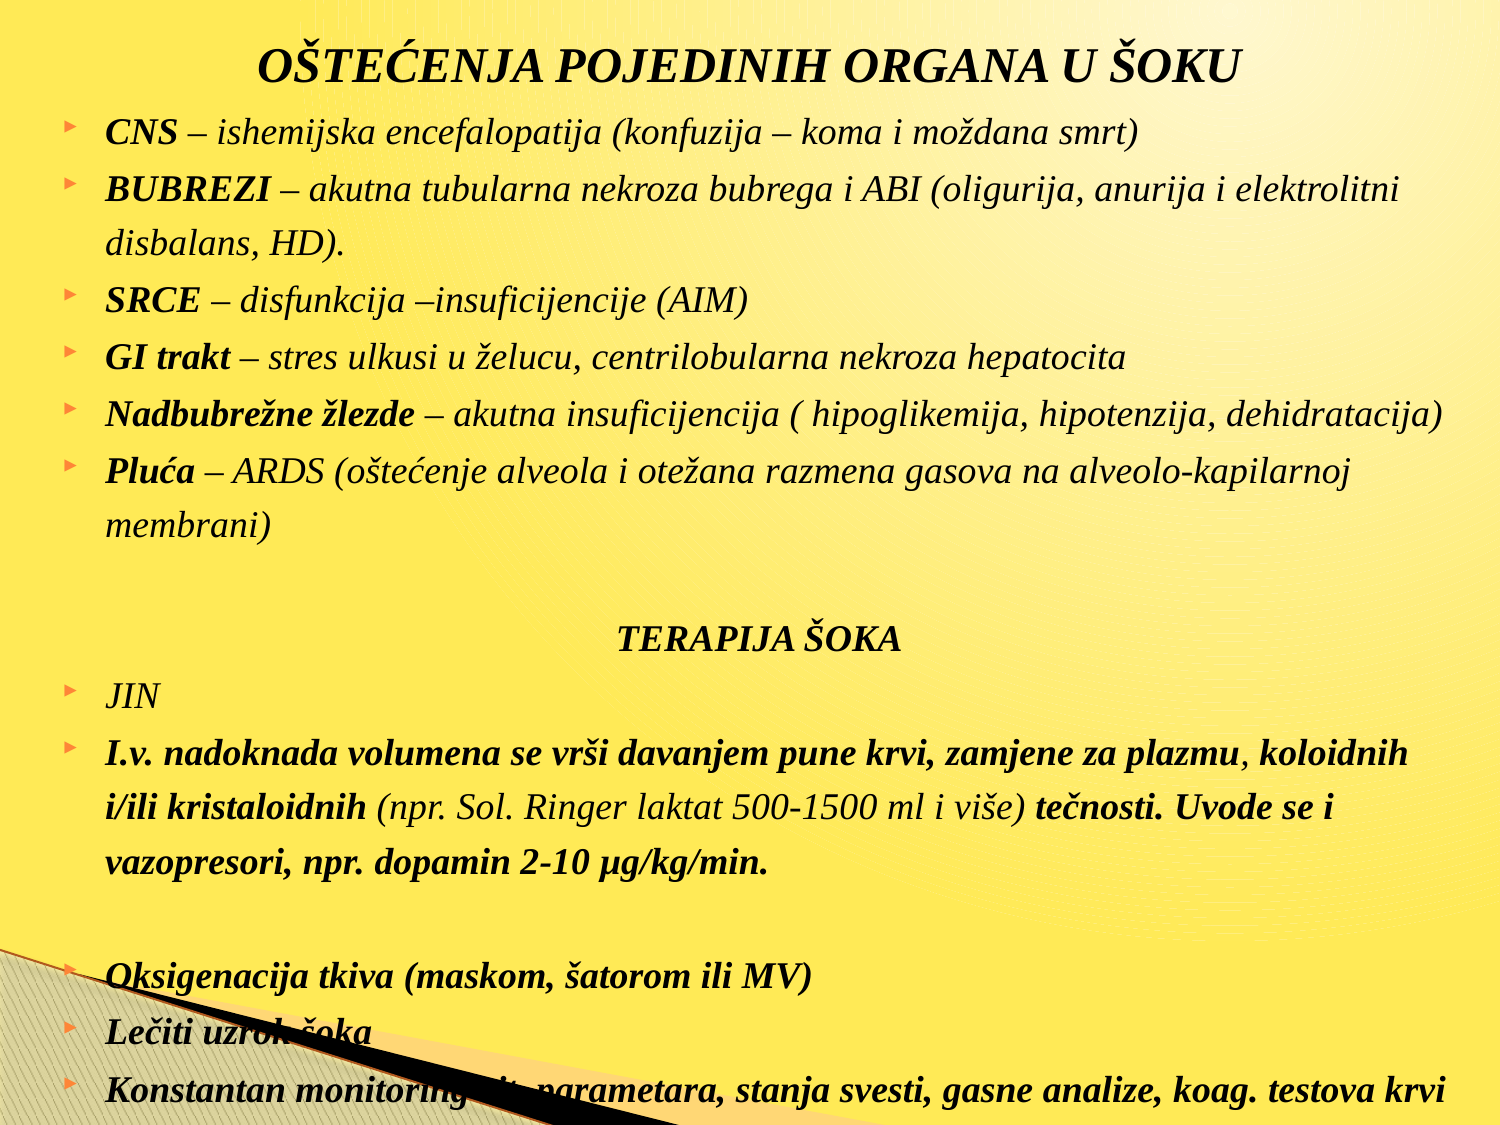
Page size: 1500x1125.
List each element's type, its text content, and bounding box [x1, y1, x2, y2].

list CNS – ishemijska encefalopatija (konfuzija – koma i moždana smrt) BUBREZI – akutna tubularna nekroza bubrega i ABI (oligurija, anurija i elektrolitni disbalans, HD). SRCE – disfunkcija –insuficijencije (AIM) GI trakt – stres ulkusi u želucu, centrilobularna nekroza hepatocita Nadbubrežne žlezde – akutna insuficijencija ( hipoglikemija, hipotenzija, dehidratacija) Pluća – ARDS (oštećenje alveola i otežana razmena gasova na alveolo-kapilarnoj membrani) TERAPIJA ŠOKA JIN I.v. nadoknada volumena se vrši davanjem pune krvi, zamjene za plazmu, koloidnih i/ili kristaloidnih (npr. Sol. Ringer laktat 500-1500 ml i više) tečnosti. Uvode se i vazopresori, npr. dopamin 2-10 µg/kg/min. Oksigenacija tkiva (maskom, šatorom ili MV) Lečiti uzrok šoka Konstantan monitoring vit. parametara, stanja svesti, gasne analize, koag. testova krvi [29, 90, 1471, 1125]
title OŠTEĆENJA POJEDINIH ORGANA U ŠOKU [75, 0, 1425, 126]
